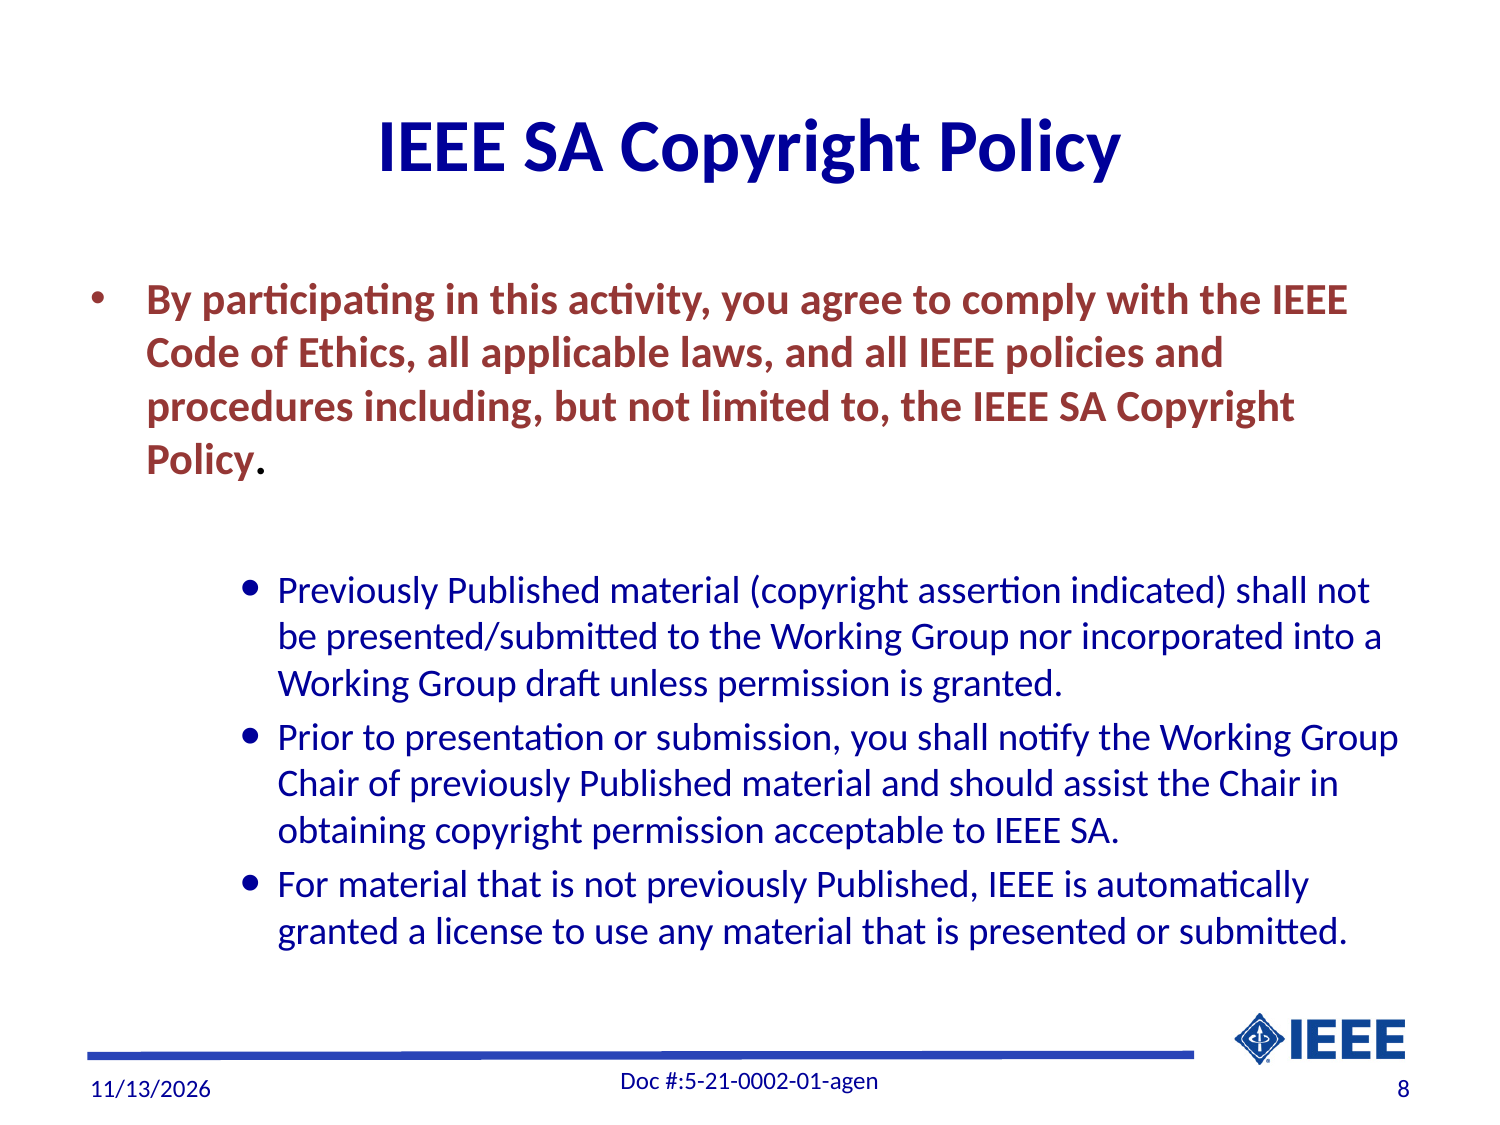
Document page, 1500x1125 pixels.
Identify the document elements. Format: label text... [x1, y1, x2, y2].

text_box 8/2/2023 [75, 1057, 425, 1118]
list By participating in this activity, you agree to comply with the IEEE Code of Ethics, all applicable laws, and all IEEE policies and procedures including, but not limited to, the IEEE SA Copyright Policy. Previously Published material (copyright assertion indicated) shall not be presented/submitted to the Working Group nor incorporated into a Working Group draft unless permission is granted. Prior to presentation or submission, you shall notify the Working Group Chair of previously Published material and should assist the Chair in obtaining copyright permission acceptable to IEEE SA. For material that is not previously Published, IEEE is automatically granted a license to use any material that is presented or submitted. [75, 262, 1425, 1005]
text_box Doc #:5-21-0002-01-agen [512, 1057, 988, 1118]
picture [1231, 1011, 1406, 1057]
title IEEE SA Copyright Policy [75, 74, 1425, 210]
slide_number 8 [1074, 1057, 1425, 1118]
